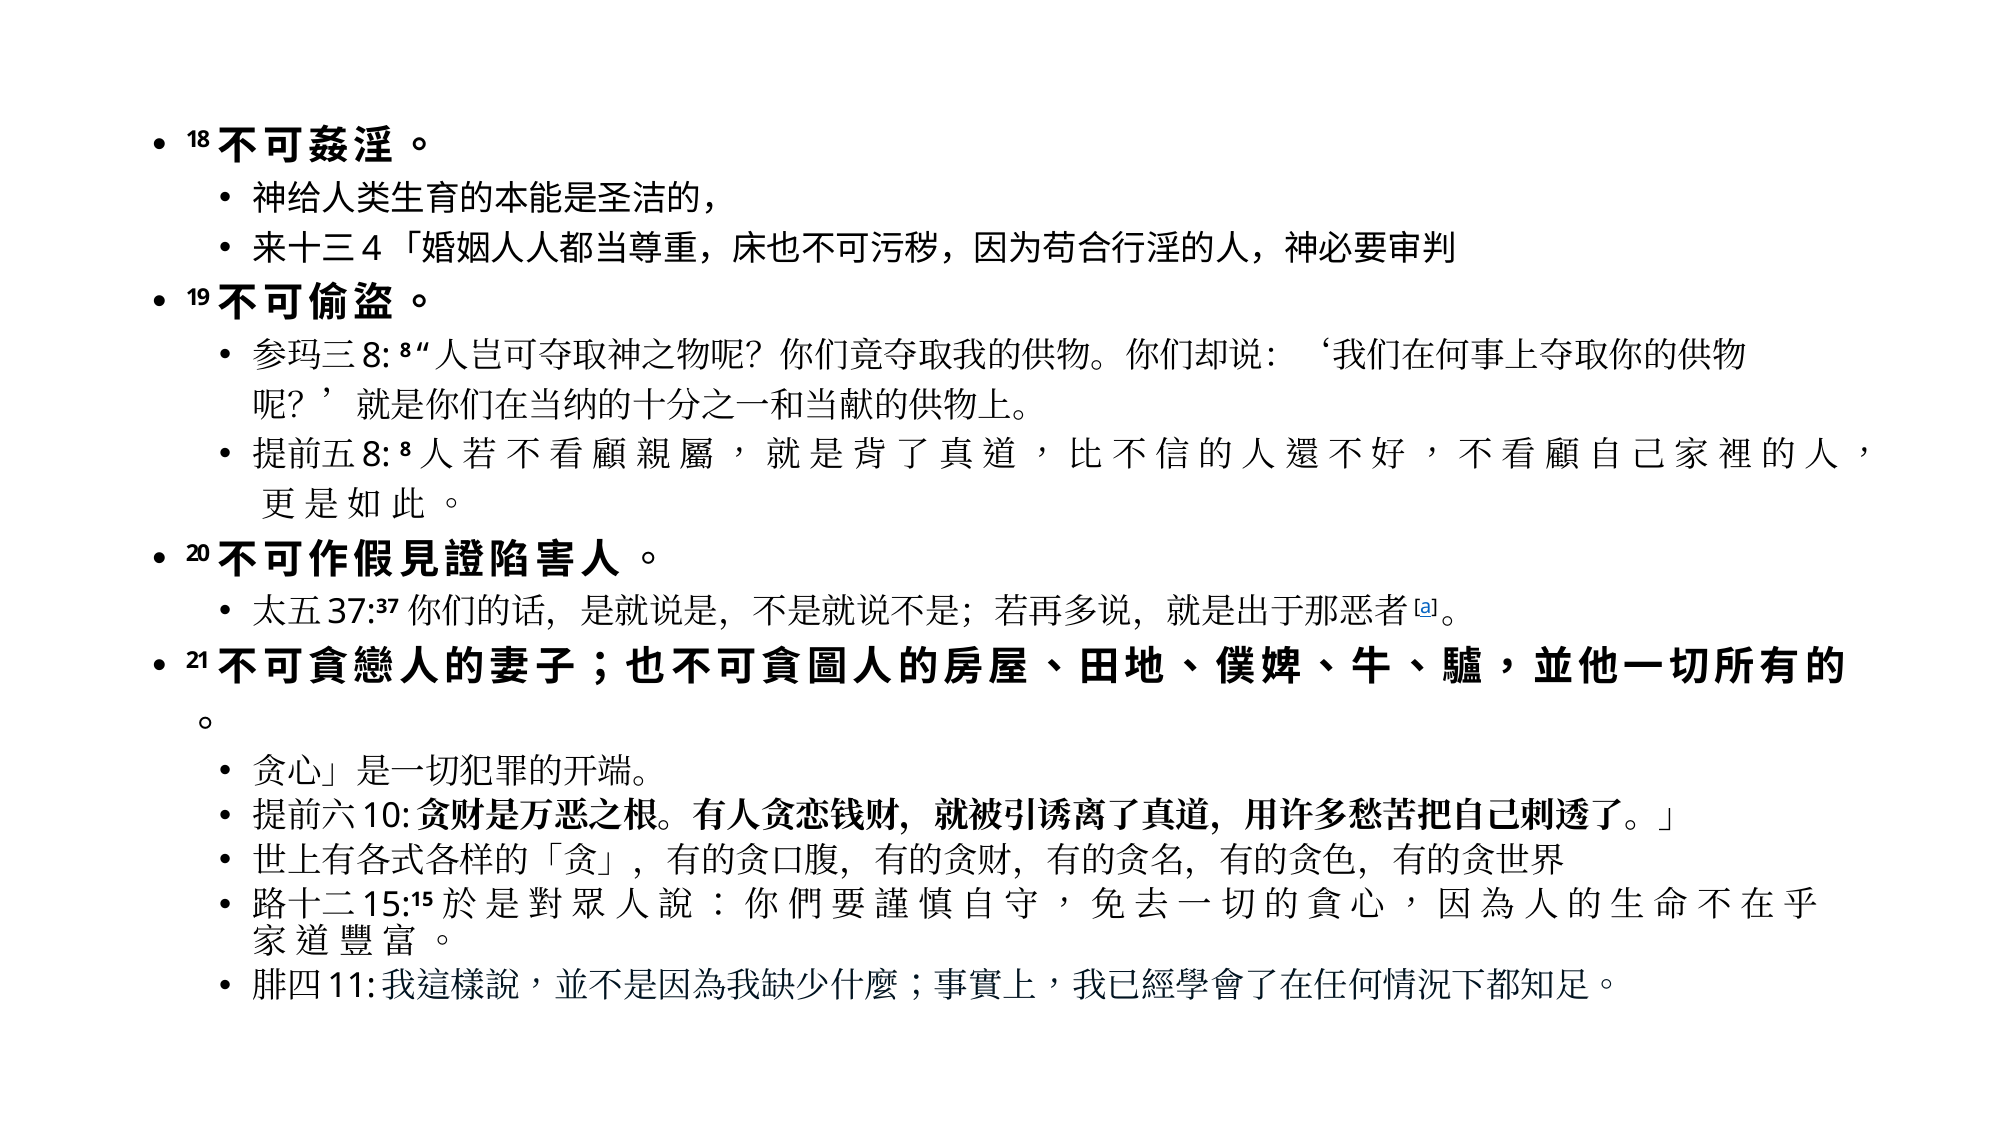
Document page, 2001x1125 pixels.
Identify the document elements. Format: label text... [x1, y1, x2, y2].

list 18 不 可 姦 淫 。 神给人类生育的本能是圣洁的， 来十三4「婚姻人人都当尊重，床也不可污秽，因为苟合行淫的人，神必要审判 19 不 可 偷 盜 。 参玛三8: 8 “人岂可夺取神之物呢？你们竟夺取我的供物。你们却说：‘我们在何事上夺取你的供物呢？’就是你们在当纳的十分之一和当献的供物上。 提前五8: 8 人 若 不 看 顧 親 屬 ， 就 是 背 了 真 道 ， 比 不 信 的 人 還 不 好 ， 不 看 顧 自 己 家 裡 的 人 ， 更 是 如 此 。 20 不 可 作 假 見 證 陷 害 人 。 太五37:37 你们的话，是就说是，不是就说不是；若再多说，就是出于那恶者[a]。 21 不 可 貪 戀 人 的 妻 子 ； 也 不 可 貪 圖 人 的 房 屋 、 田 地 、 僕 婢 、 牛 、 驢 ， 並 他 一 切 所 有 的 。 贪心」是一切犯罪的开端。 提前六10:贪财是万恶之根。有人贪恋钱财，就被引诱离了真道，用许多愁苦把自己刺透了。」 世上有各式各样的「贪」，有的贪口腹，有的贪财，有的贪名，有的贪色，有的贪世界 路十二15:15 於 是 對 眾 人 說 ： 你 們 要 謹 慎 自 守 ， 免 去 一 切 的 貪 心 ， 因 為 人 的 生 命 不 在 乎 家 道 豐 富 。 腓四11:我這樣說，並不是因為我缺少什麼；事實上，我已經學會了在任何情況下都知足。 [137, 102, 1863, 1014]
